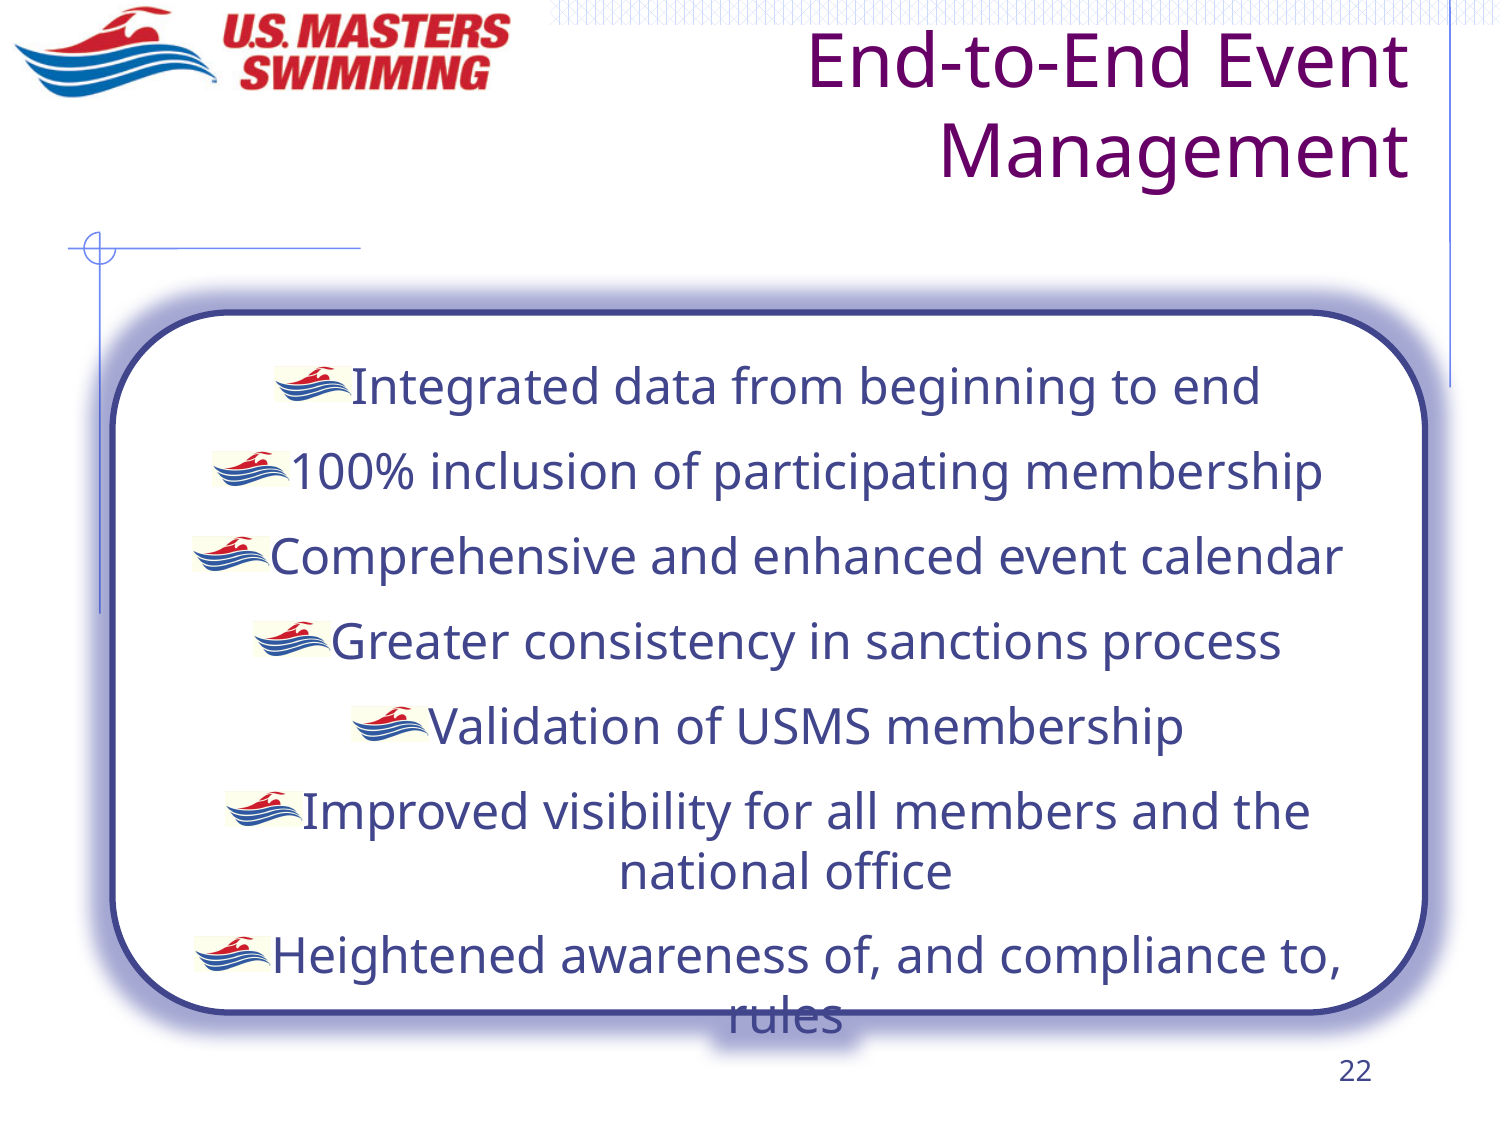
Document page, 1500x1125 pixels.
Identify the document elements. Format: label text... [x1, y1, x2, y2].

title End-to-End Event Management [299, 87, 1426, 201]
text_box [187, 312, 626, 378]
picture [225, 814, 303, 827]
text_box Integrated data from beginning to end 100% inclusion of participating membership Comprehensive and enhanced event calendar Greater consistency in sanctions process Validation of USMS membership Improved visibility for all members and the national office Heightened awareness of, and compliance to, rules [112, 312, 1426, 1013]
picture [274, 378, 352, 400]
picture [12, 4, 513, 100]
picture [194, 936, 271, 972]
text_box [187, 400, 694, 627]
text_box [881, 400, 1388, 627]
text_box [887, 650, 1351, 814]
slide_number 22 [1074, 1025, 1388, 1101]
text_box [174, 650, 638, 814]
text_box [893, 312, 1332, 378]
picture [253, 627, 331, 650]
